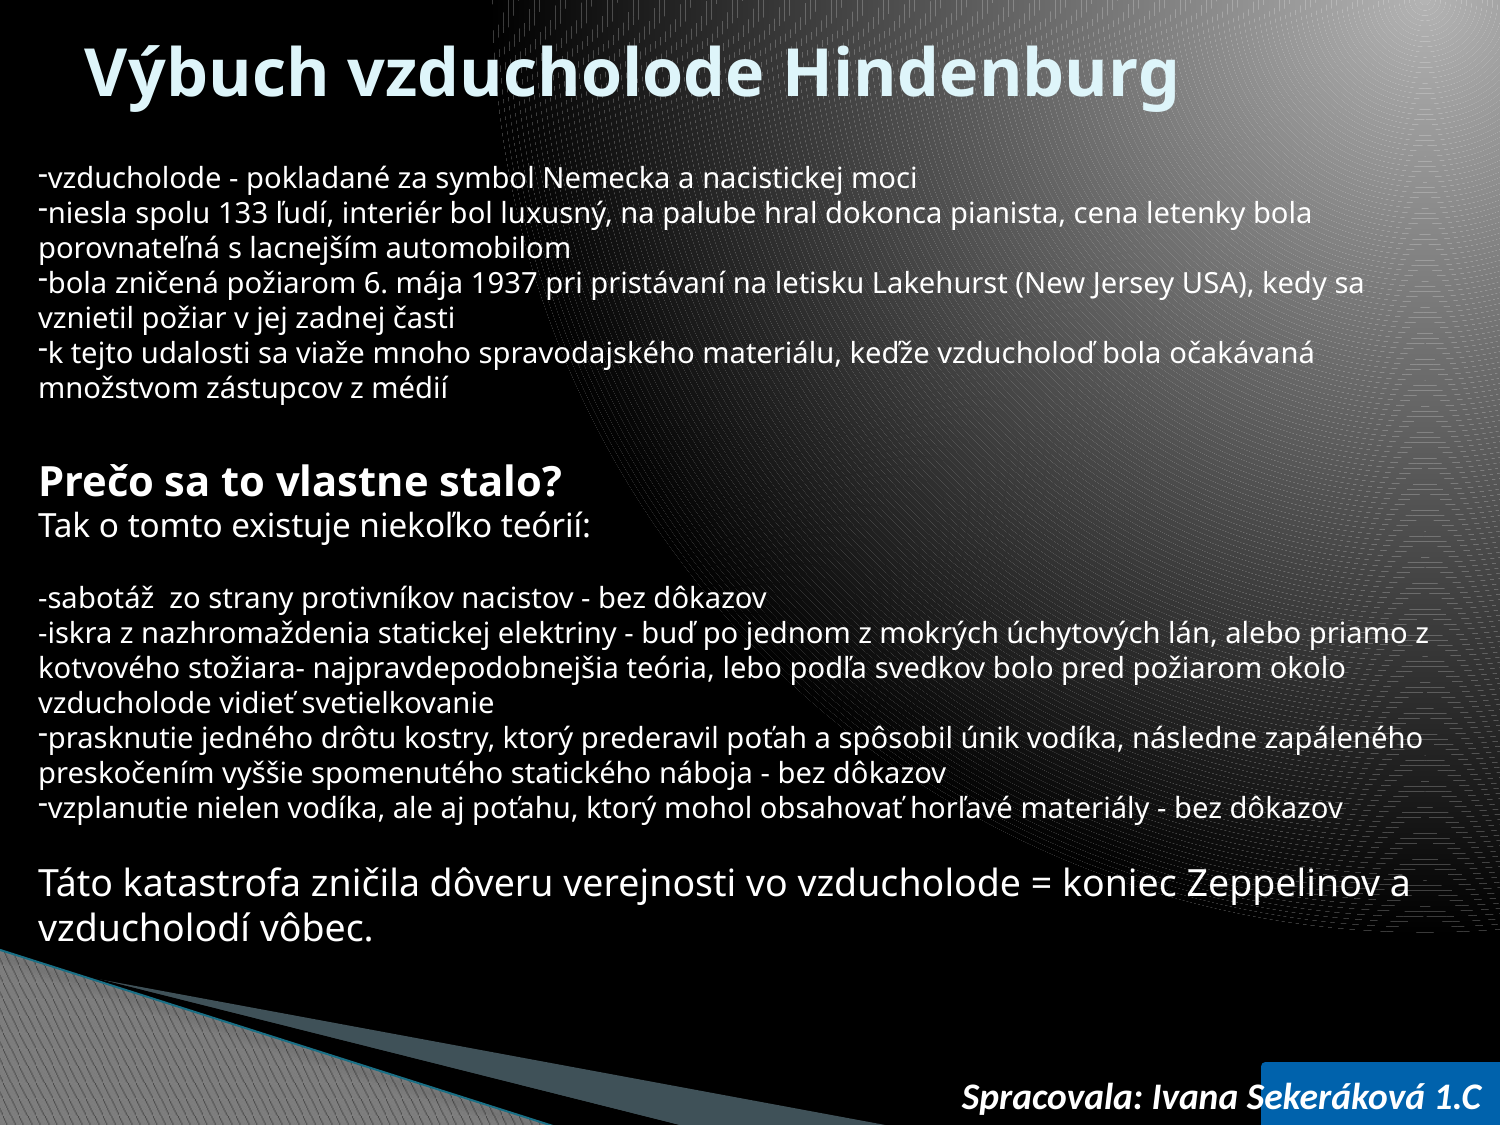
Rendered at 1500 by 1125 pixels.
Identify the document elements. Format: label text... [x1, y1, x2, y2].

text_box Spracovala: Ivana Sekeráková 1.C [947, 1064, 1497, 1124]
picture [0, 952, 543, 1125]
title Výbuch vzducholode Hindenburg [70, 0, 1421, 141]
text_box [1261, 1062, 1500, 1125]
text_box vzducholode - pokladané za symbol Nemecka a nacistickej moci niesla spolu 133 ľudí, interiér bol luxusný, na palube hral dokonca pianista, cena letenky bola porovnateľná s lacnejším automobilom bola zničená požiarom 6. mája 1937 pri pristávaní na letisku Lakehurst (New Jersey USA), kedy sa vznietil požiar v jej zadnej časti k tejto udalosti sa viaže mnoho spravodajského materiálu, keďže vzducholoď bola očakávaná množstvom zástupcov z médií Prečo sa to vlastne stalo? Tak o tomto existuje niekoľko teórií: -sabotáž zo strany protivníkov nacistov - bez dôkazov -iskra z nazhromaždenia statickej elektriny - buď po jednom z mokrých úchytových lán, alebo priamo z kotvového stožiara- najpravdepodobnejšia teória, lebo podľa svedkov bolo pred požiarom okolo vzducholode vidieť svetielkovanie prasknutie jedného drôtu kostry, ktorý prederavil poťah a spôsobil únik vodíka, následne zapáleného preskočením vyššie spomenutého statického náboja - bez dôkazov vzplanutie nielen vodíka, ale aj poťahu, ktorý mohol obsahovať horľavé materiály - bez dôkazov Táto katastrofa zničila dôveru verejnosti vo vzducholode = koniec Zeppelinov a vzducholodí vôbec. [23, 152, 1454, 992]
